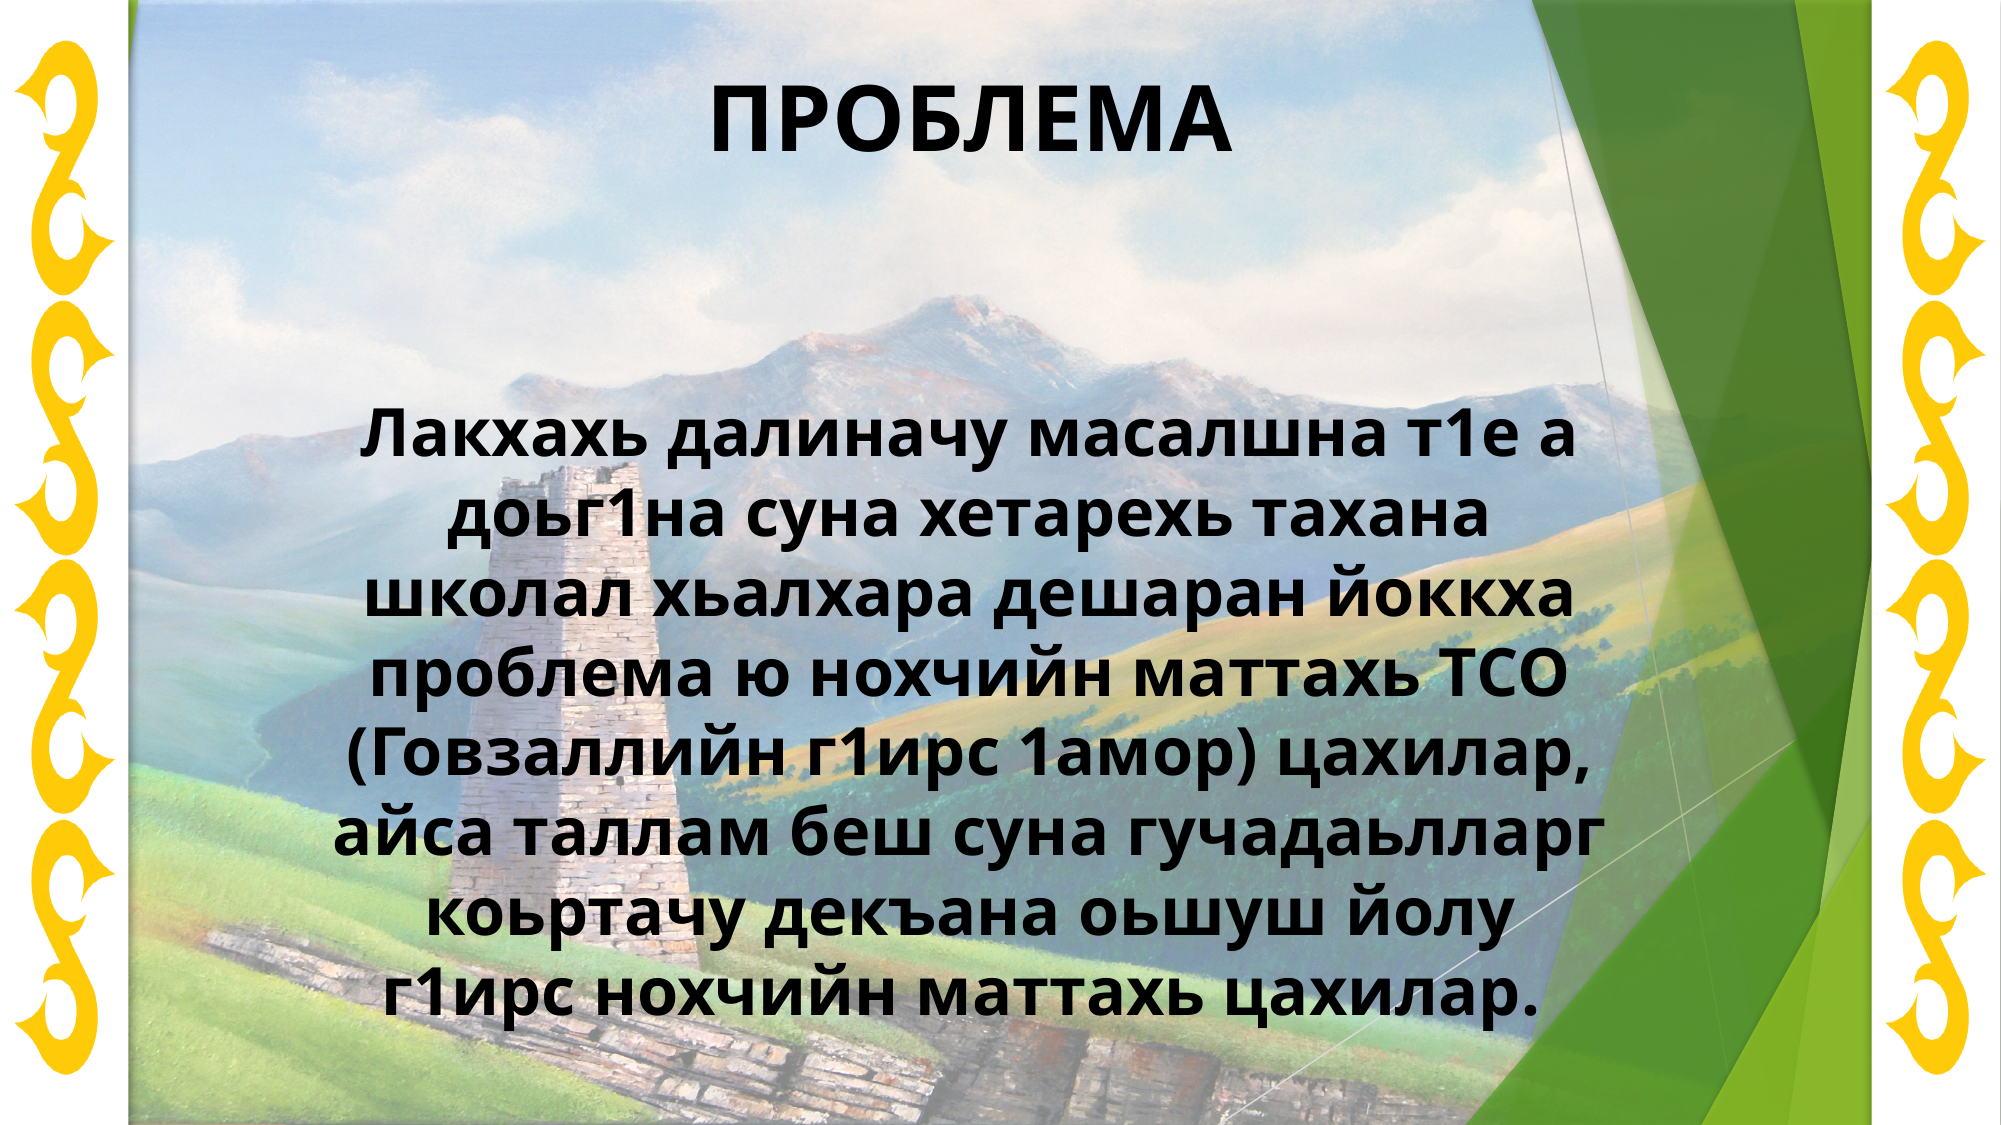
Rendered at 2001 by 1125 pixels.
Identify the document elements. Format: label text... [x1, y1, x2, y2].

text_box ПРОБЛЕМА Лакхахь далиначу масалшна т1е а доьг1на суна хетарехь тахана школал хьалхара дешаран йоккха проблема ю нохчийн маттахь ТСО (Говзаллийн г1ирс 1амор) цахилар, айса таллам беш суна гучадаьлларг коьртачу декъана оьшуш йолу г1ирс нохчийн маттахь цахилар. [306, 52, 1634, 1037]
picture [1871, 0, 2000, 1125]
picture [0, 0, 129, 1125]
